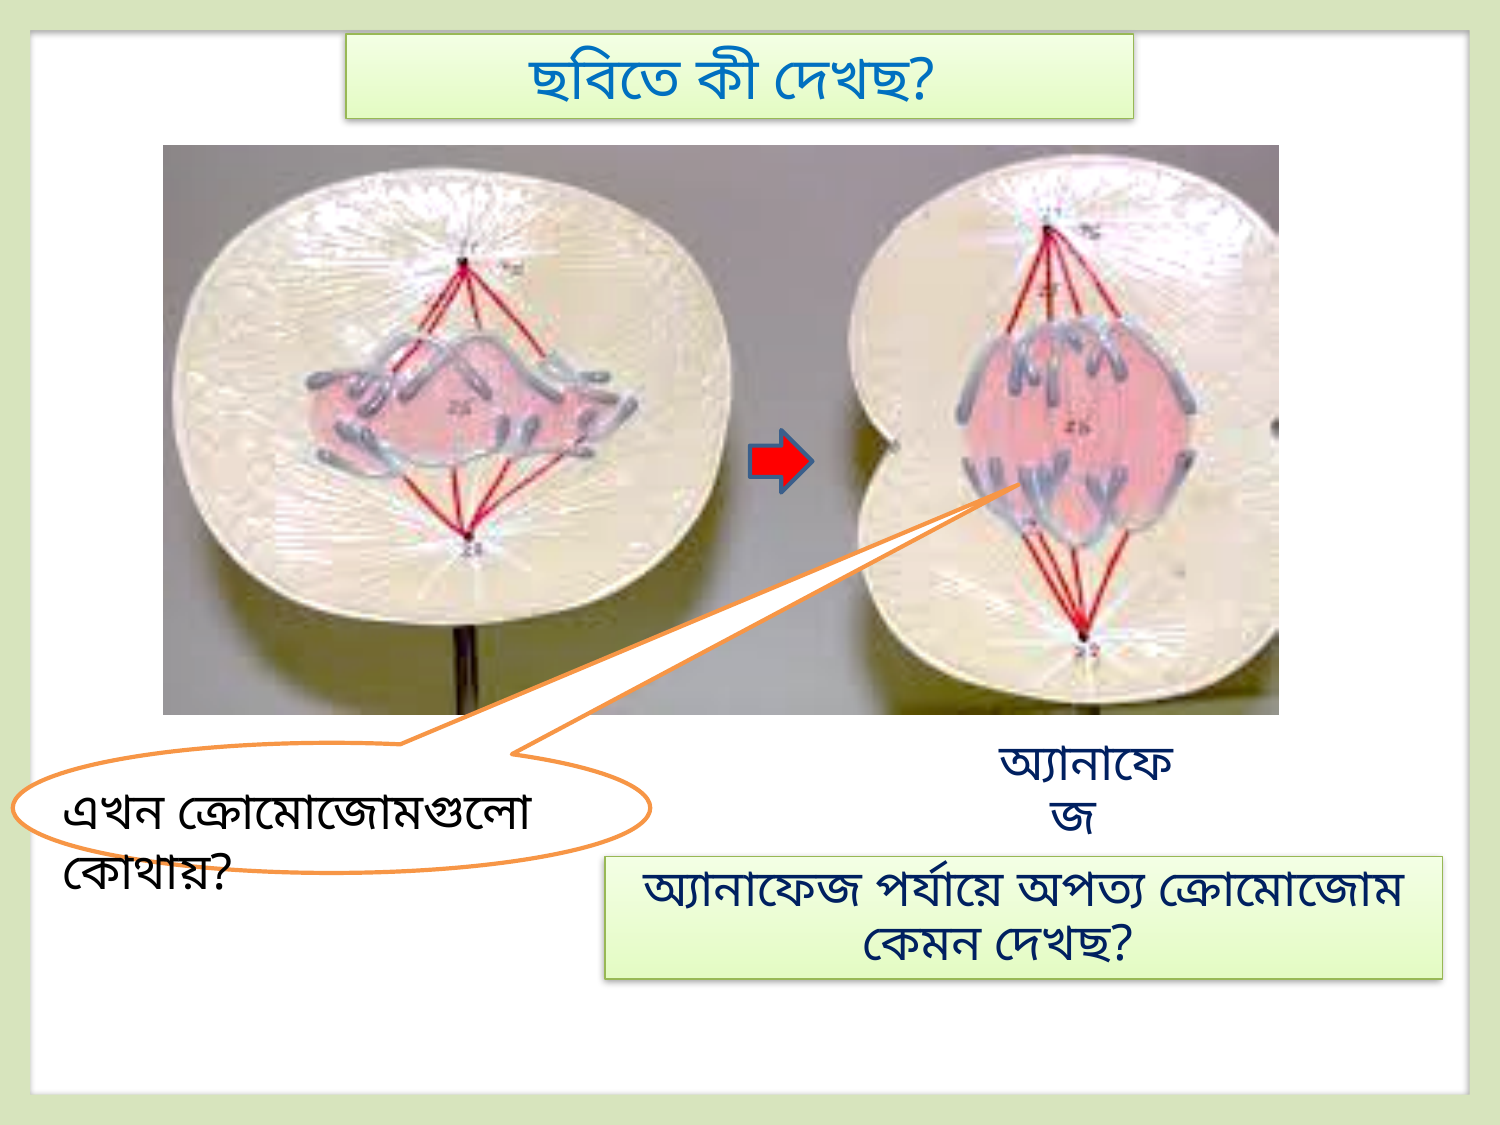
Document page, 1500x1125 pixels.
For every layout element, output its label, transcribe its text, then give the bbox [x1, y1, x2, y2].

text_box [0, 0, 1500, 1125]
text_box অ্যানাফেজ পর্যায়ে অপত্য ক্রোমোজোম কেমন দেখছ? [604, 856, 1443, 980]
text_box [61, 723, 653, 847]
text_box এখন ক্রোমোজোমগুলো কোথায়? [48, 771, 594, 907]
text_box ছবিতে কী দেখছ? [345, 33, 1134, 119]
text_box [10, 775, 48, 840]
text_box অ্যানাফেজ [977, 730, 1196, 853]
picture [162, 145, 1279, 715]
